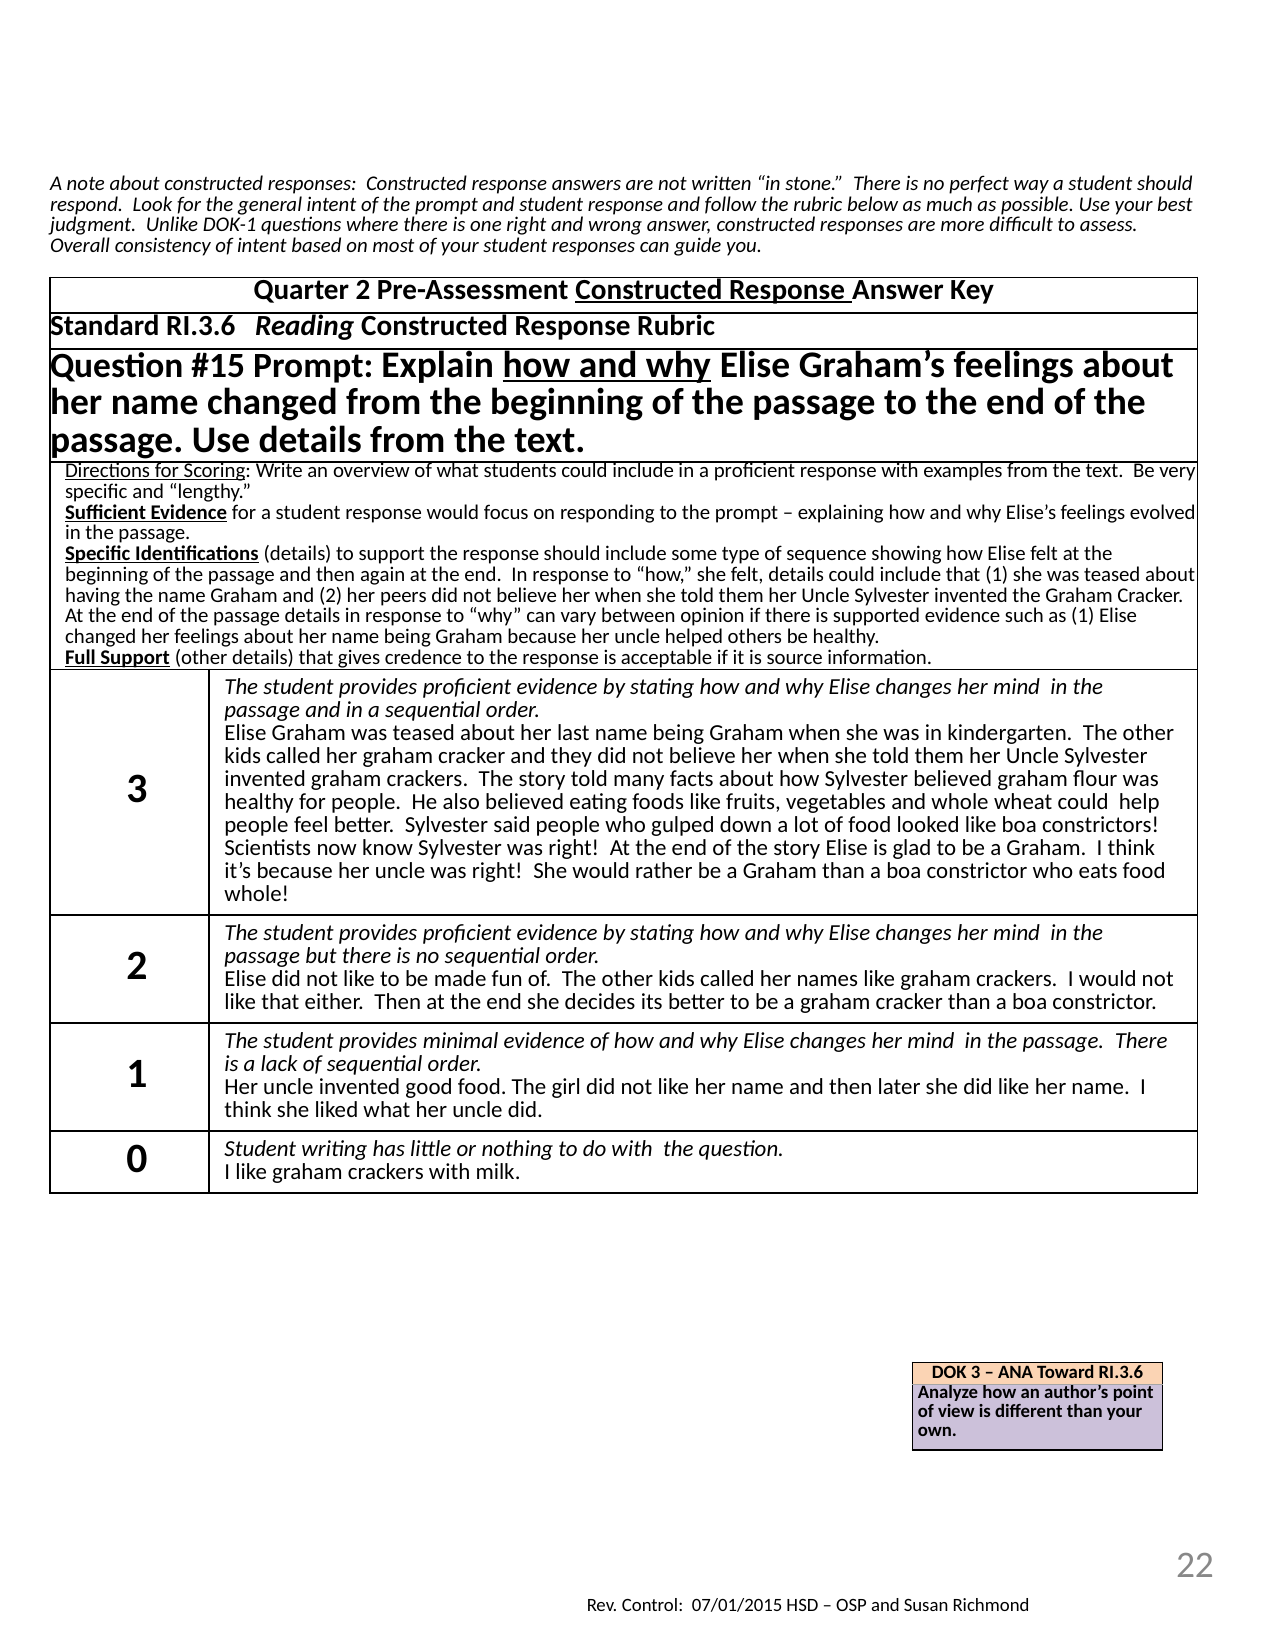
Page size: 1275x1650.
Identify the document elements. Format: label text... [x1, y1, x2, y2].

table_cell The student provides proficient evidence by stating how and why Elise changes her mind in the passage but there is no sequential order. Elise did not like to be made fun of. The other kids called her names like graham crackers. I would not like that either. Then at the end she decides its better to be a graham cracker than a boa constrictor. [210, 916, 1197, 1022]
table_header A note about constructed responses: Constructed response answers are not written “in stone.” There is no perfect way a student should respond. Look for the general intent of the prompt and student response and follow the rubric below as much as possible. Use your best judgment. Unlike DOK-1 questions where there is one right and wrong answer, constructed responses are more difficult to assess. Overall consistency of intent based on most of your student responses can guide you. [50, 175, 1197, 277]
table_cell Student writing has little or nothing to do with the question. I like graham crackers with milk. [210, 1132, 1197, 1192]
table_cell 1 [51, 1024, 208, 1130]
table_header DOK 3 – ANA Toward RI.3.6 [913, 1363, 1162, 1384]
table_cell Analyze how an author’s point of view is different than your own. [913, 1385, 1162, 1449]
table_cell Directions for Scoring: Write an overview of what students could include in a proficient response with examples from the text. Be very specific and “lengthy.” Sufficient Evidence for a student response would focus on responding to the prompt – explaining how and why Elise’s feelings evolved in the passage. Specific Identifications (details) to support the response should include some type of sequence showing how Elise felt at the beginning of the passage and then again at the end. In response to “how,” she felt, details could include that (1) she was teased about having the name Graham and (2) her peers did not believe her when she told them her Uncle Sylvester invented the Graham Cracker. At the end of the passage details in response to “why” can vary between opinion if there is supported evidence such as (1) Elise changed her feelings about her name being Graham because her uncle helped others be healthy. Full Support (other details) that gives credence to the response is acceptable if it is source information. [51, 463, 1197, 669]
table_cell 0 [51, 1132, 208, 1192]
table_cell Standard RI.3.6 Reading Constructed Response Rubric [51, 314, 1197, 348]
table_cell The student provides minimal evidence of how and why Elise changes her mind in the passage. There is a lack of sequential order. Her uncle invented good food. The girl did not like her name and then later she did like her name. I think she liked what her uncle did. [210, 1024, 1197, 1130]
table_cell The student provides proficient evidence by stating how and why Elise changes her mind in the passage and in a sequential order. Elise Graham was teased about her last name being Graham when she was in kindergarten. The other kids called her graham cracker and they did not believe her when she told them her Uncle Sylvester invented graham crackers. The story told many facts about how Sylvester believed graham flour was healthy for people. He also believed eating foods like fruits, vegetables and whole wheat could help people feel better. Sylvester said people who gulped down a lot of food looked like boa constrictors! Scientists now know Sylvester was right! At the end of the story Elise is glad to be a Graham. I think it’s because her uncle was right! She would rather be a Graham than a boa constrictor who eats food whole! [210, 670, 1197, 914]
table_cell 3 [51, 670, 208, 914]
slide_number 22 [1075, 1537, 1214, 1587]
table_cell Question #15 Prompt: Explain how and why Elise Graham’s feelings about her name changed from the beginning of the passage to the end of the passage. Use details from the text. [51, 350, 1197, 461]
table_cell 2 [51, 916, 208, 1022]
table_cell Quarter 2 Pre-Assessment Constructed Response Answer Key [51, 278, 1197, 312]
